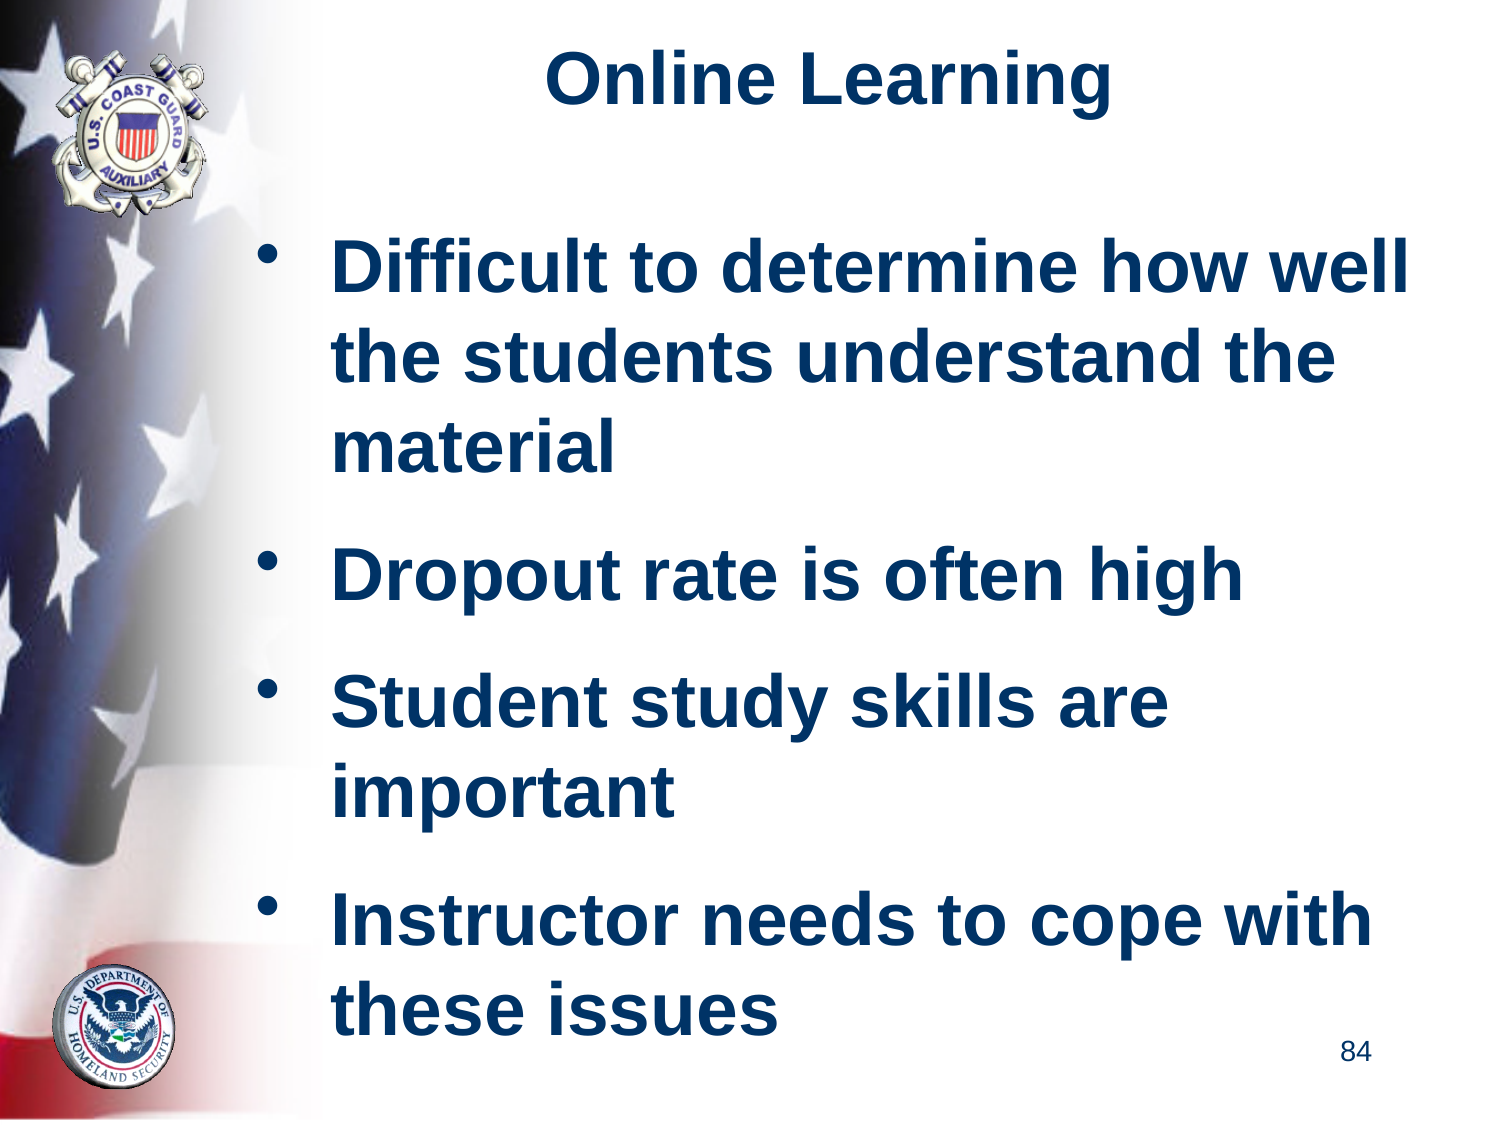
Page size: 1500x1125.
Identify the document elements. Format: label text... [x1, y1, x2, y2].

slide_number 84 [1074, 1025, 1388, 1100]
picture [0, 0, 1500, 1125]
title Online Learning [240, 0, 1440, 150]
list Difficult to determine how well the students understand the material Dropout rate is often high Student study skills are important Instructor needs to cope with these issues [240, 210, 1440, 960]
